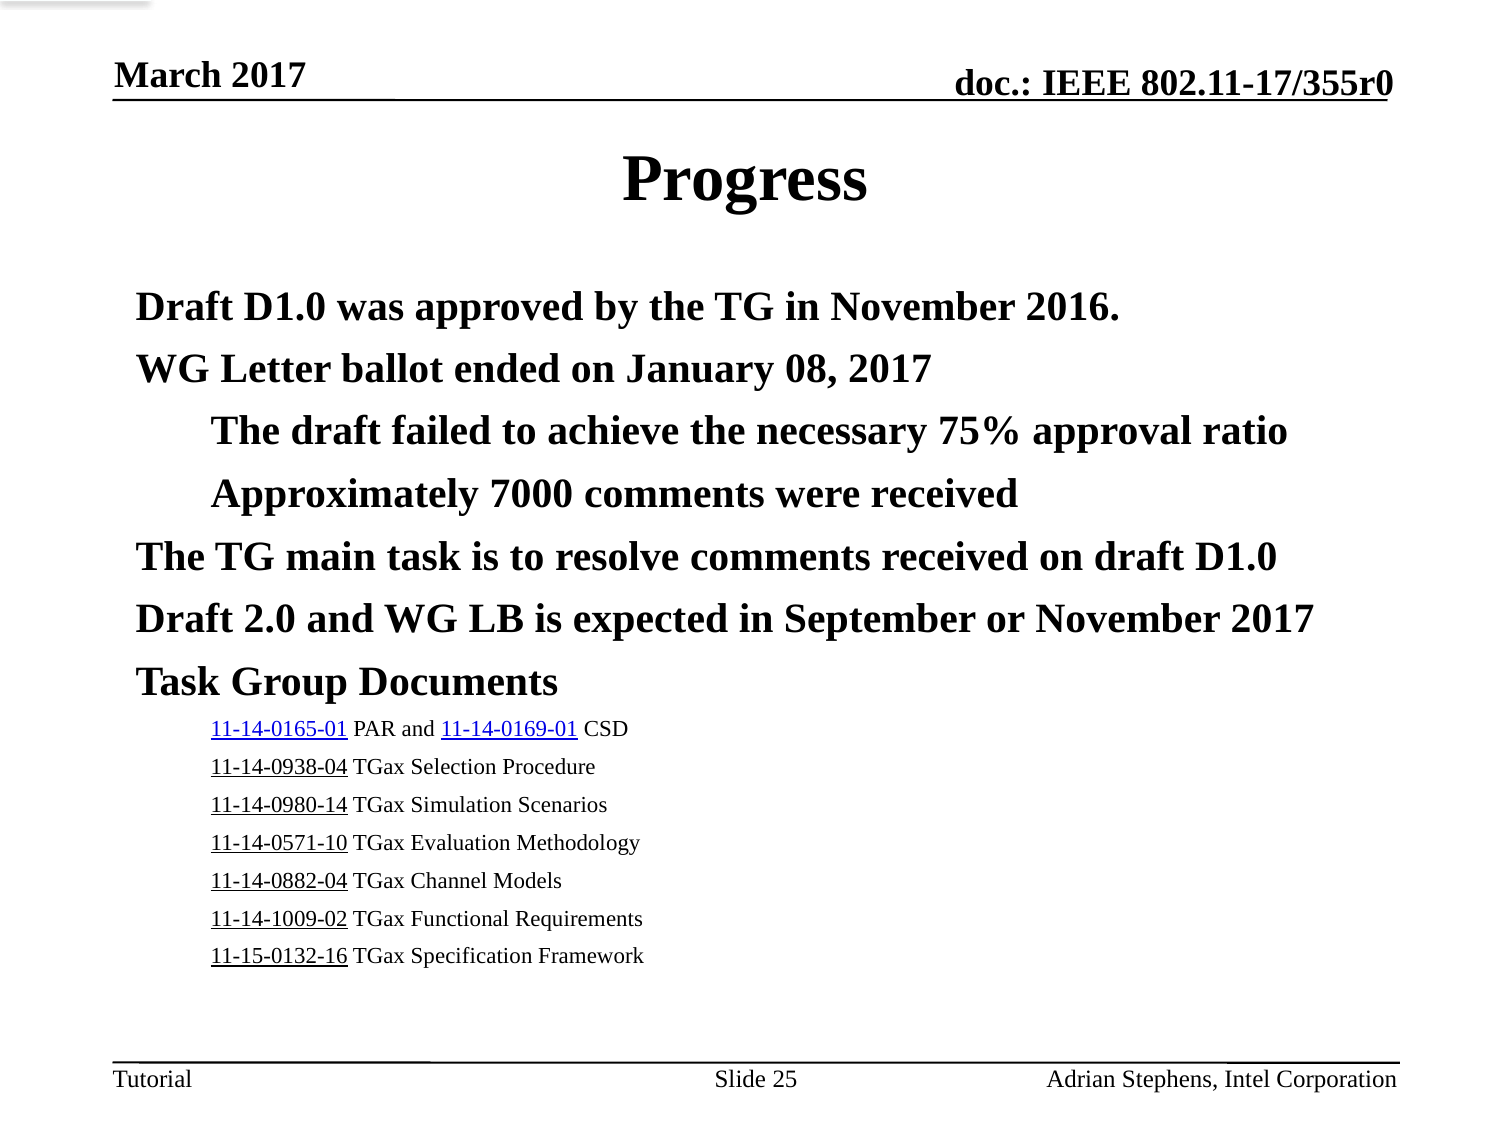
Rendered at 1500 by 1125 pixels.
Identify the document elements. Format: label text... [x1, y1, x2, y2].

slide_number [113, 49, 422, 95]
list Draft D1.0 was approved by the TG in November 2016. WG Letter ballot ended on January 08, 2017 The draft failed to achieve the necessary 75% approval ratio Approximately 7000 comments were received The TG main task is to resolve comments received on draft D1.0 Draft 2.0 and WG LB is expected in September or November 2017 Task Group Documents 11-14-0165-01 PAR and 11-14-0169-01 CSD 11-14-0938-04 TGax Selection Procedure 11-14-0980-14 TGax Simulation Scenarios 11-14-0571-10 TGax Evaluation Methodology 11-14-0882-04 TGax Channel Models 11-14-1009-02 TGax Functional Requirements 11-15-0132-16 TGax Specification Framework [120, 270, 1388, 1061]
text_box [62, 137, 1450, 1050]
slide_number Slide 25 [712, 1061, 800, 1123]
footer Adrian Stephens, Intel Corporation [874, 1062, 1398, 1093]
title Progress [62, 85, 1429, 263]
text_box [112, 0, 1388, 85]
